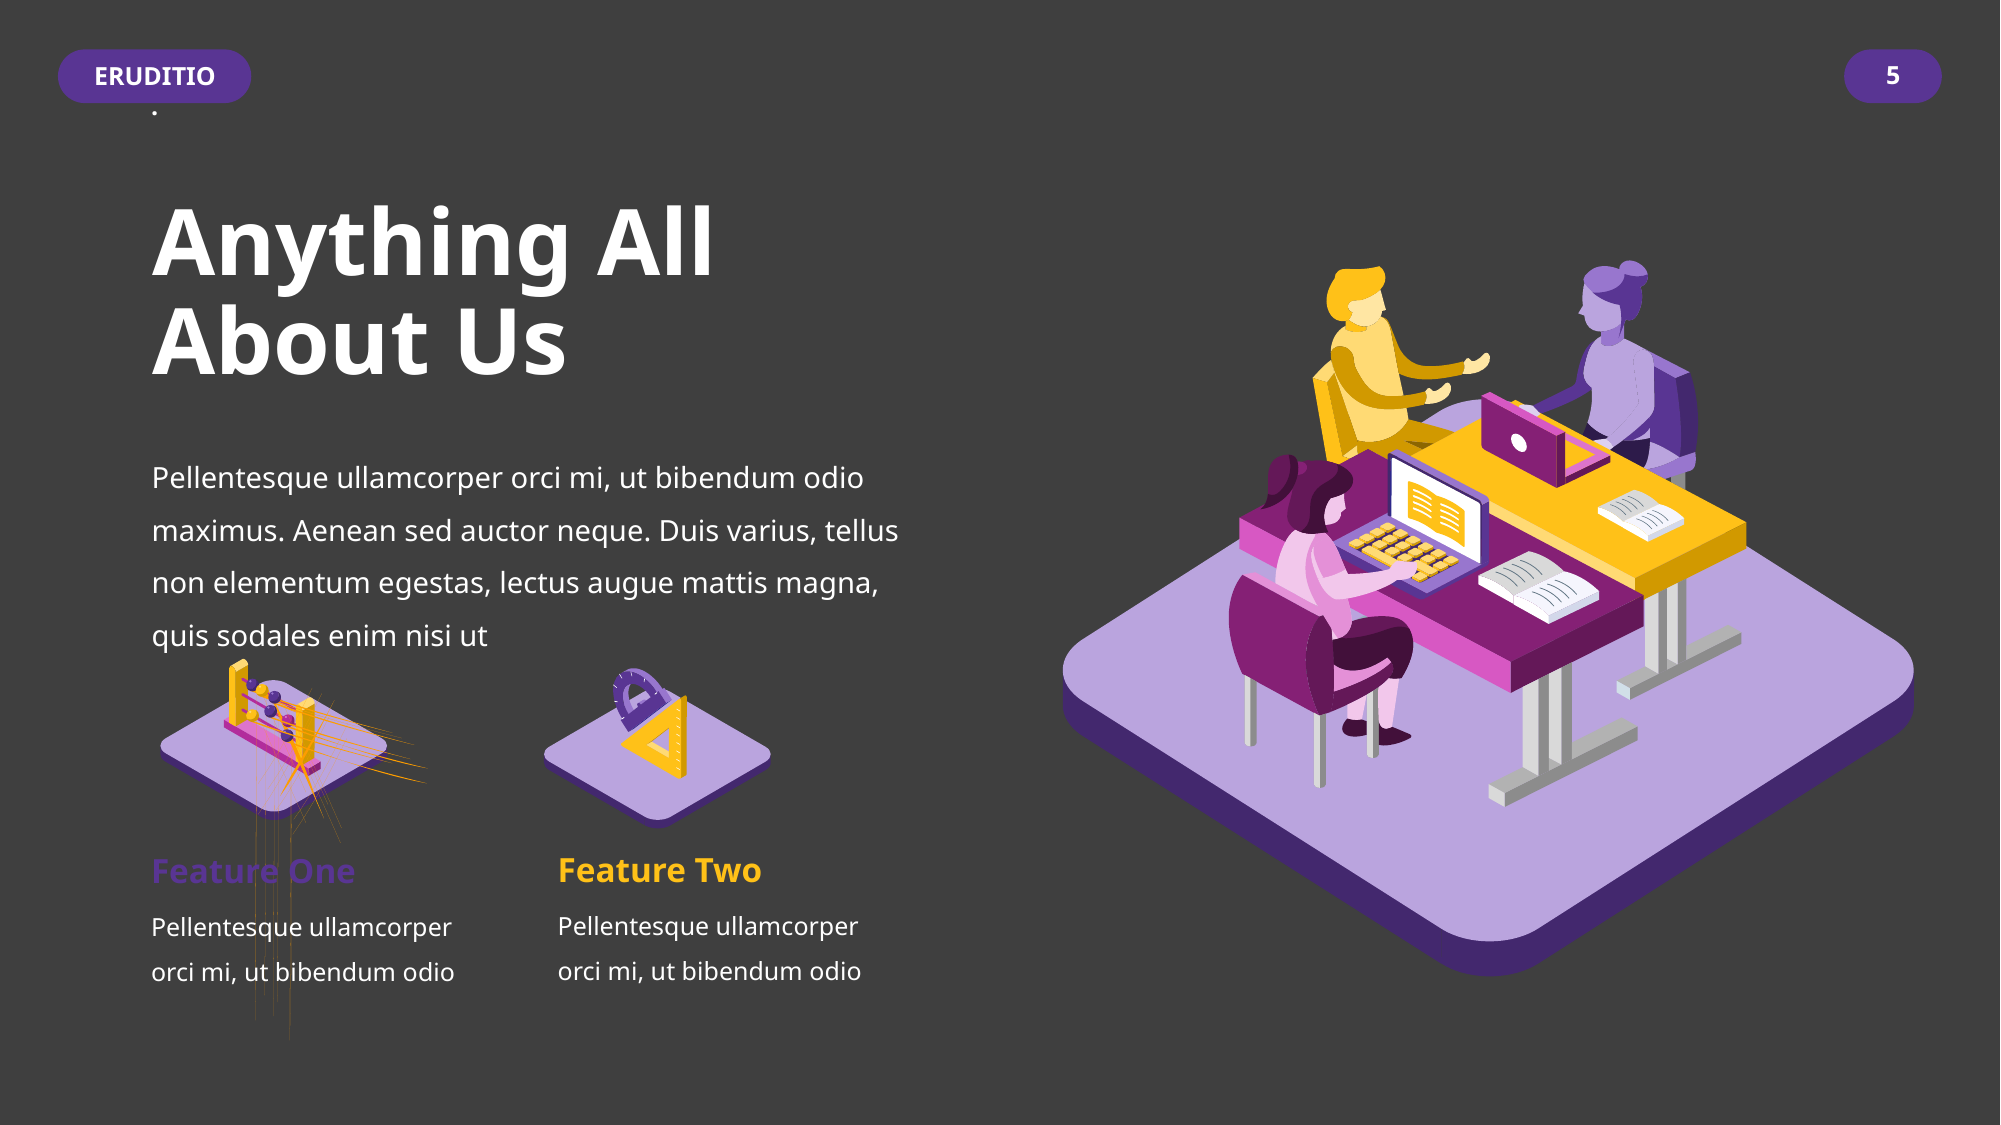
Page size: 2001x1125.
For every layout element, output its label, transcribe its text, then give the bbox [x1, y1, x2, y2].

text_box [1228, 260, 1747, 807]
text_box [223, 658, 321, 776]
text_box Pellentesque ullamcorper orci mi, ut bibendum odio [542, 888, 880, 993]
text_box Pellentesque ullamcorper orci mi, ut bibendum odio maximus. Aenean sed auctor neque. Duis varius, tellus non elementum egestas, lectus augue mattis magna, quis sodales enim nisi ut [136, 434, 958, 660]
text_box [1062, 399, 1913, 973]
title Anything All About Us [137, 137, 1263, 454]
text_box Pellentesque ullamcorper orci mi, ut bibendum odio [136, 889, 473, 994]
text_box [160, 680, 387, 820]
text_box Feature One [136, 842, 458, 889]
slide_number 5 [1855, 46, 1931, 107]
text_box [613, 668, 687, 779]
text_box Feature Two [543, 841, 865, 888]
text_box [543, 688, 771, 828]
